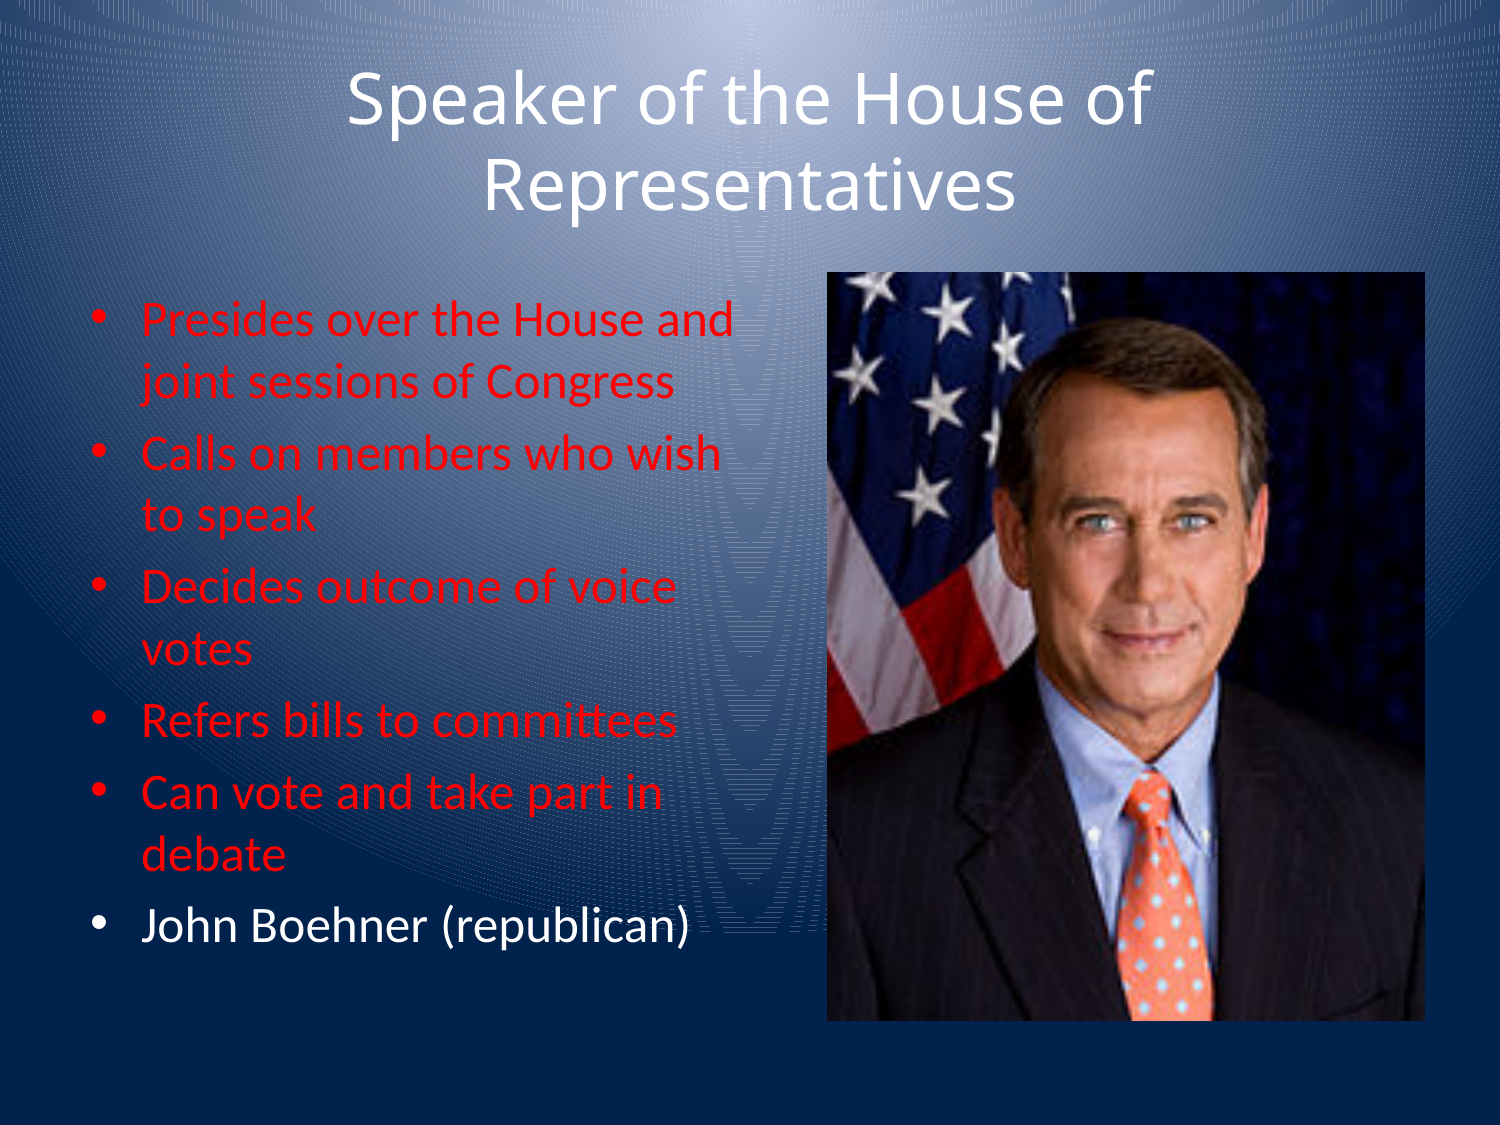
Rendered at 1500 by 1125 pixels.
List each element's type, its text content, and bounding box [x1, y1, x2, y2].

list Presides over the House and joint sessions of Congress Calls on members who wish to speak Decides outcome of voice votes Refers bills to committees Can vote and take part in debate John Boehner (republican) [75, 277, 754, 1021]
title Speaker of the House of Representatives [75, 45, 1425, 233]
picture [826, 272, 1426, 1021]
